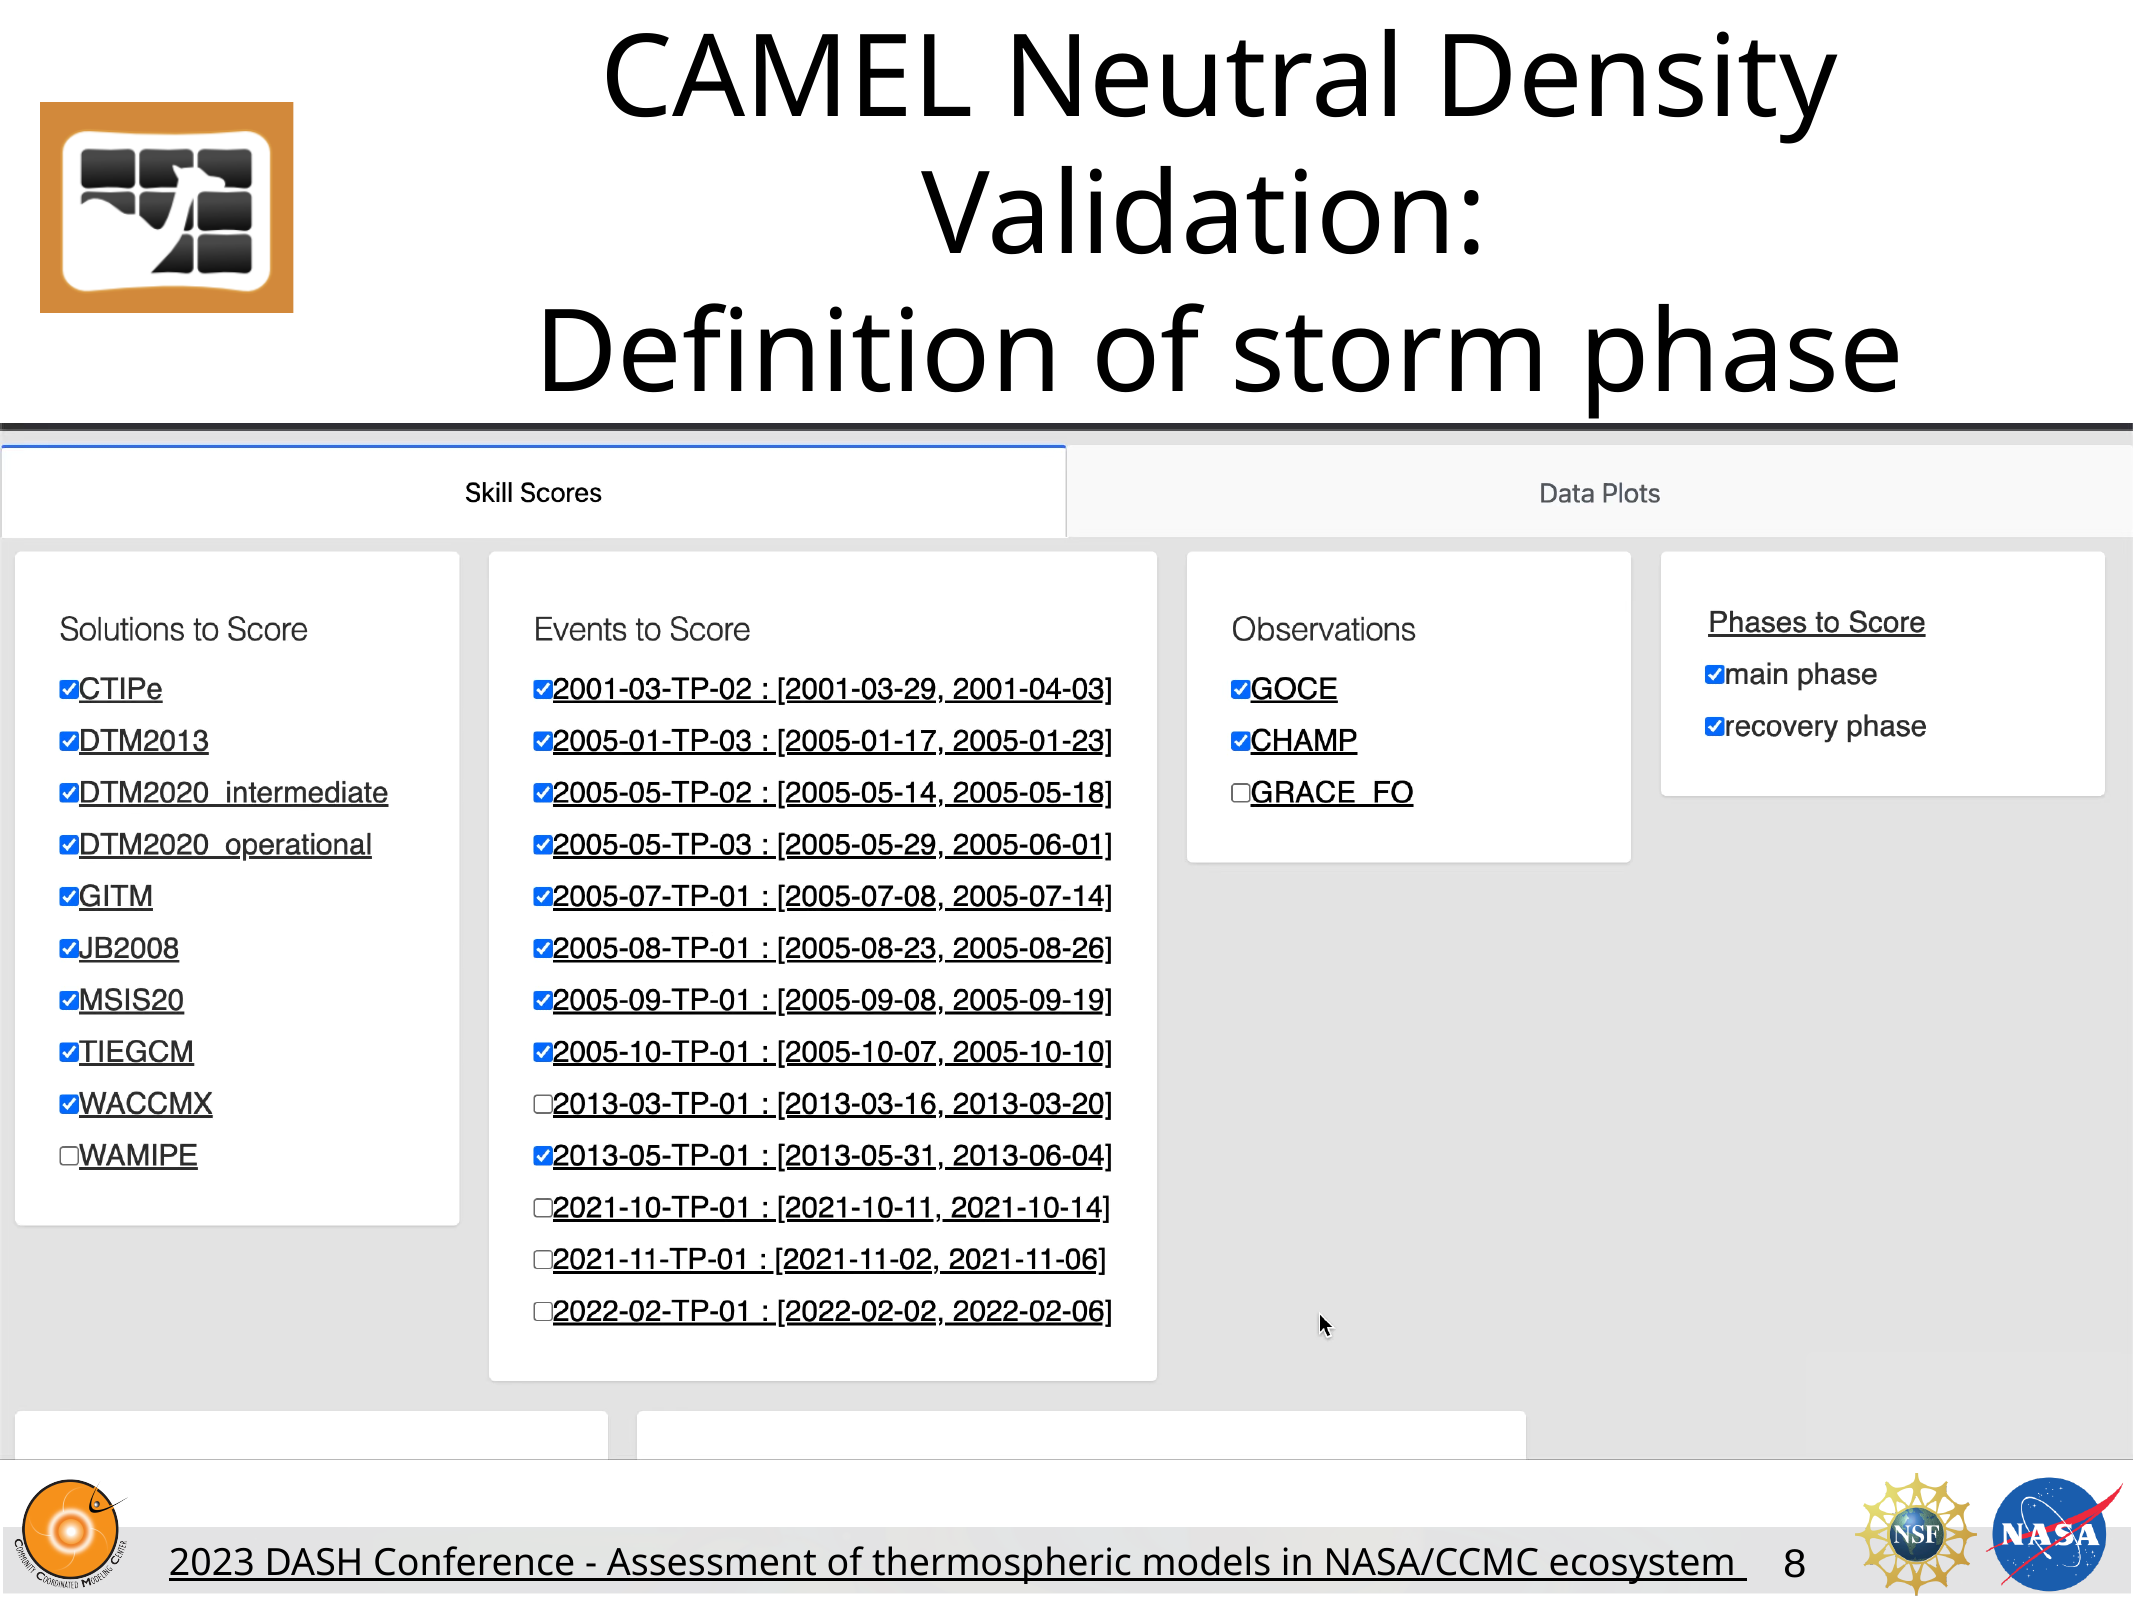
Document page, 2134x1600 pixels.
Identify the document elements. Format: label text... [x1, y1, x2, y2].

picture [1818, 1472, 2131, 1596]
picture [3, 1476, 1772, 1595]
title CAMEL Neutral Density Validation: Definition of storm phase [304, 30, 2134, 386]
picture [39, 101, 294, 314]
slide_number 8 [1772, 1526, 1818, 1595]
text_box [0, 422, 2134, 1461]
